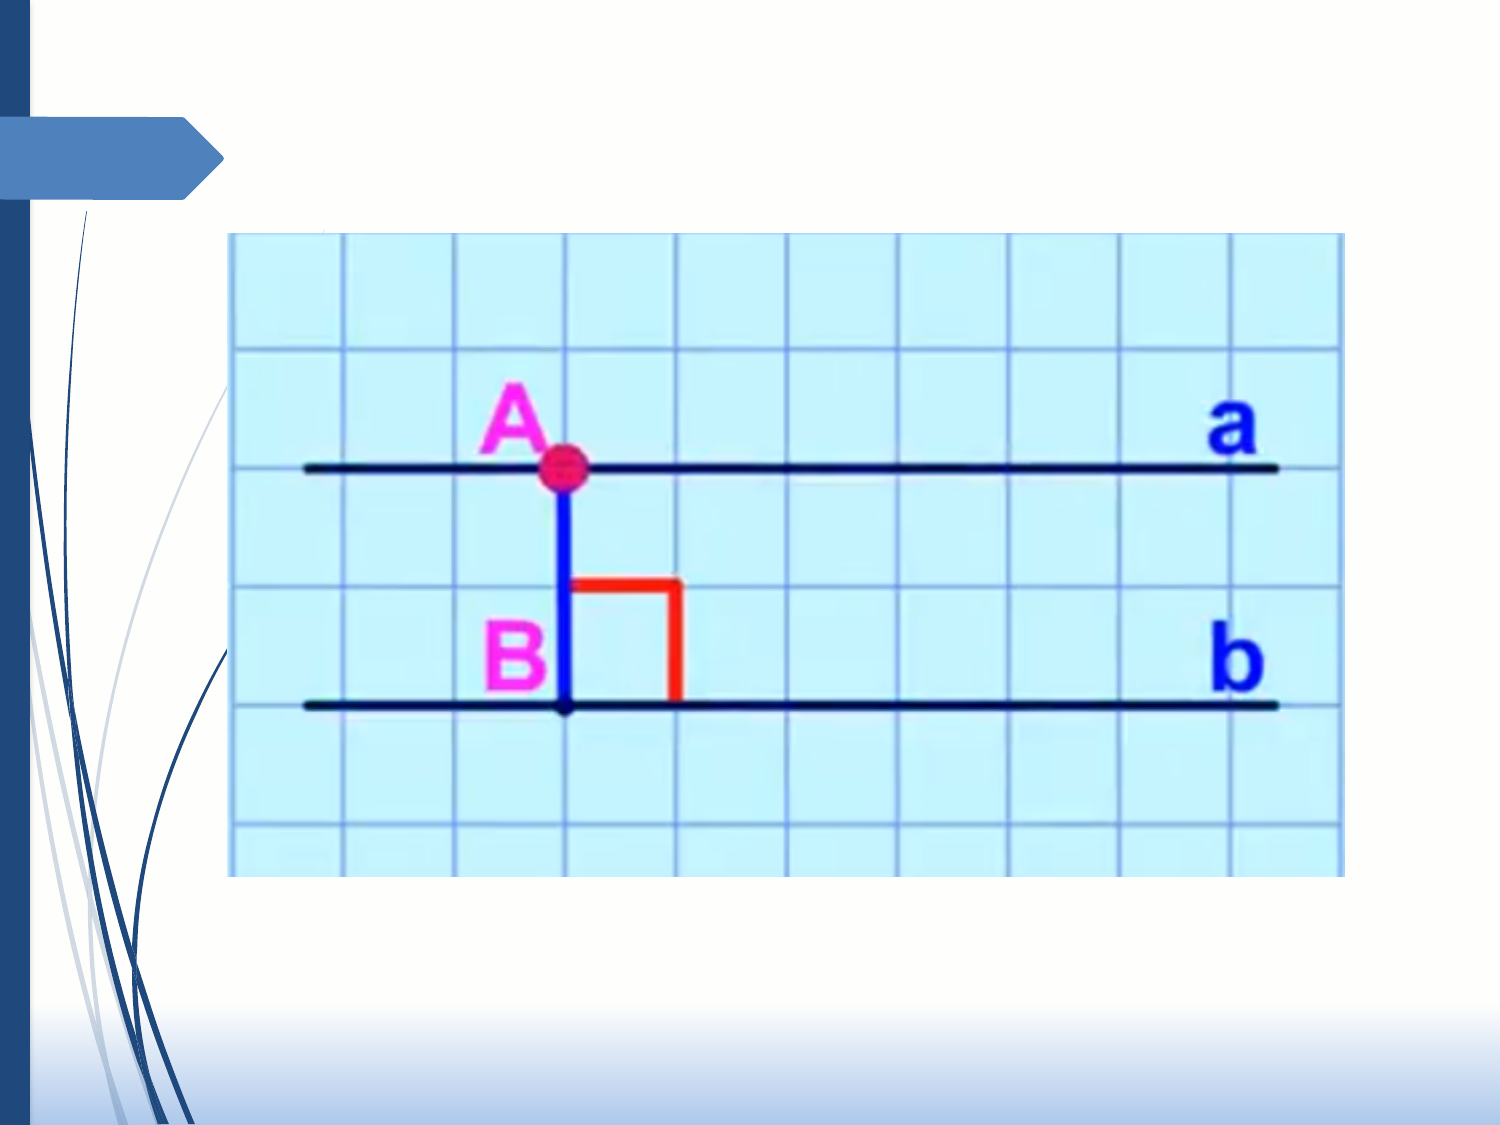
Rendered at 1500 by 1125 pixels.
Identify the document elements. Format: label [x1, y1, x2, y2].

picture [227, 232, 1346, 877]
